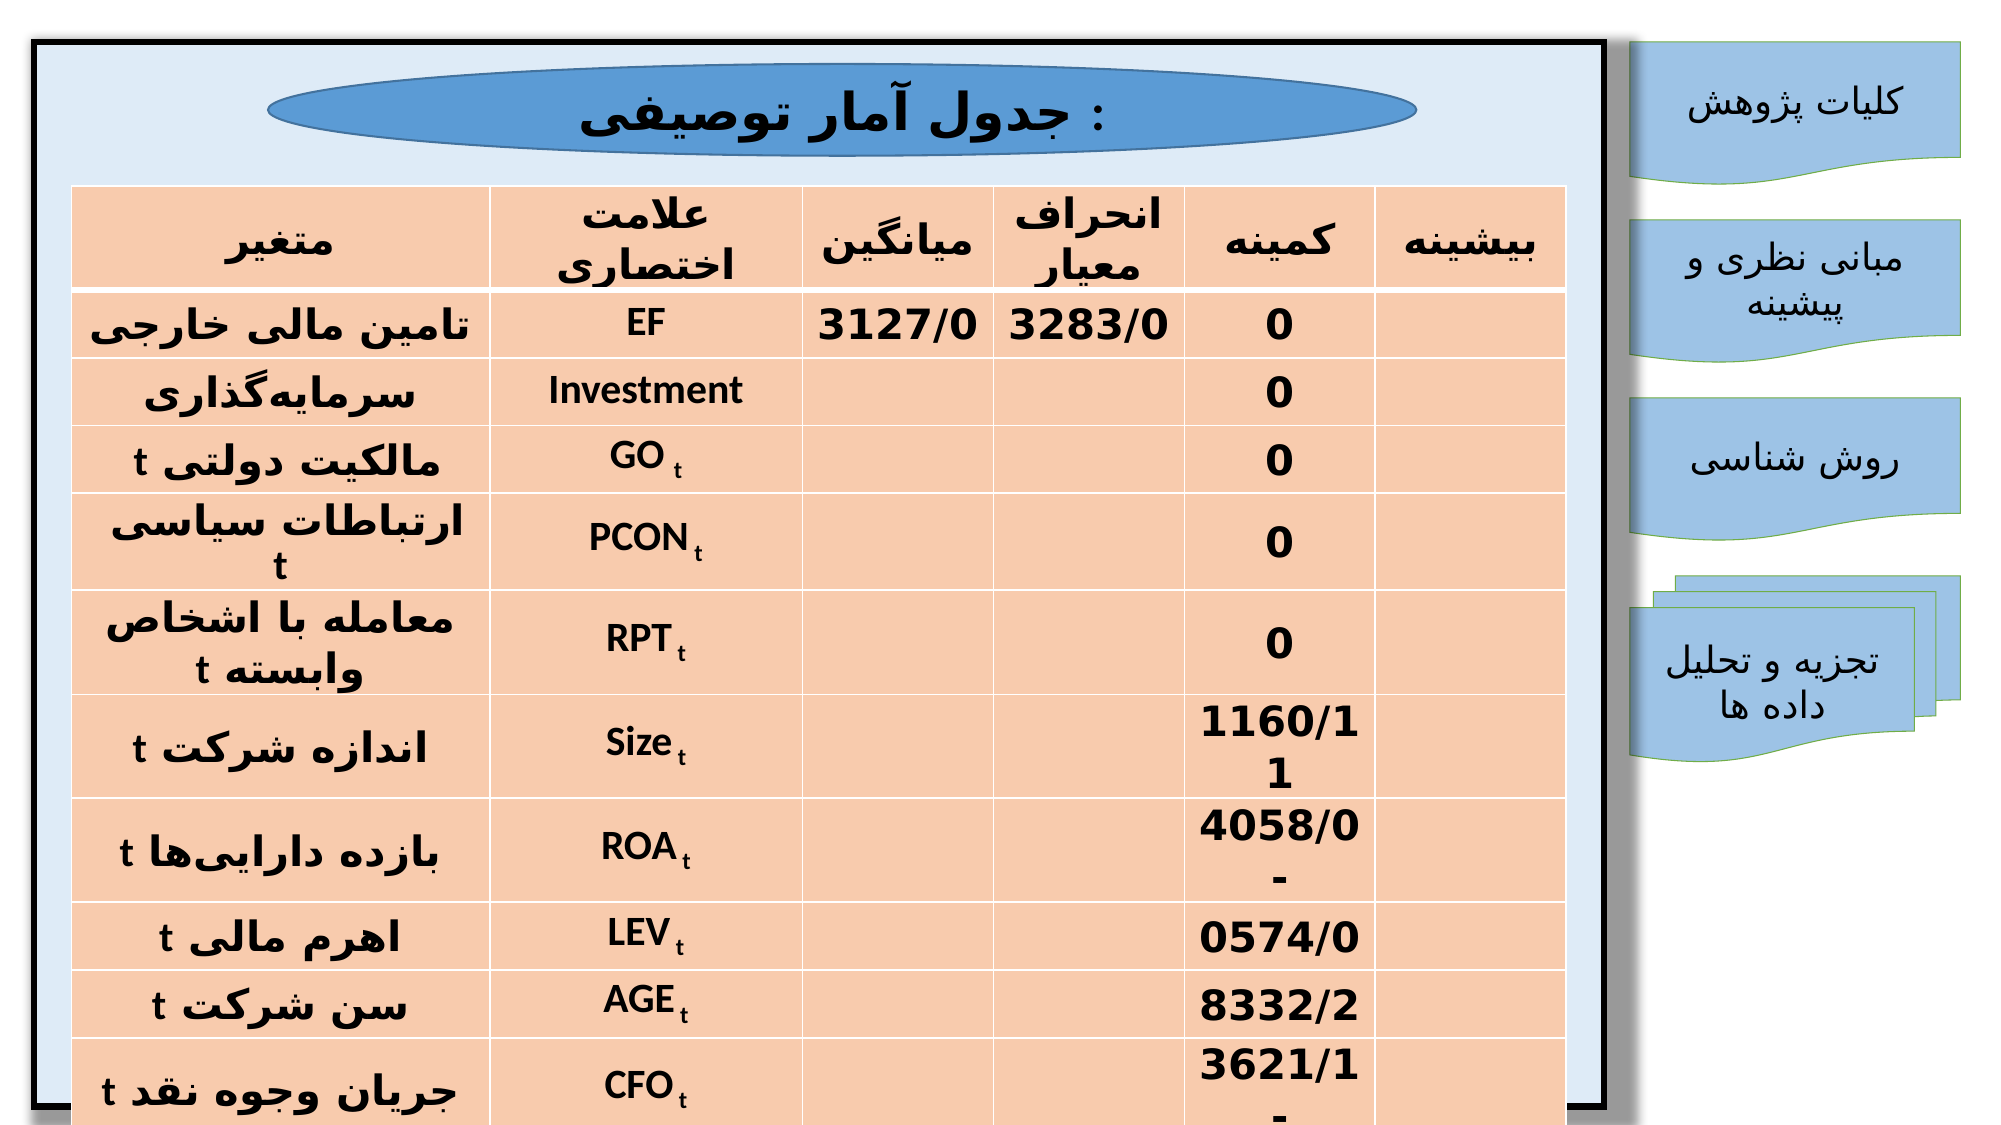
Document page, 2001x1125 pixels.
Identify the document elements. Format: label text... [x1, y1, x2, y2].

table_cell جریان وجوه نقد t [72, 1039, 489, 1125]
table_cell 0 [1185, 293, 1374, 357]
table_header متغیر [72, 187, 489, 287]
table_cell [1376, 591, 1565, 694]
table_cell [1376, 293, 1565, 357]
table_cell سن شرکت t [72, 971, 489, 1037]
table_cell [803, 971, 993, 1037]
table_header بیشینه [1376, 187, 1565, 287]
table_cell RPT t [491, 591, 802, 694]
table_cell [1376, 494, 1565, 589]
table_cell [994, 695, 1184, 797]
table_cell ارتباطات سیاسی t [72, 494, 489, 589]
table_cell 0 [1185, 426, 1374, 492]
table_cell [1376, 426, 1565, 492]
table_cell اهرم مالی t [72, 903, 489, 969]
table_cell معامله با اشخاص وابسته t [72, 591, 489, 694]
table_cell Size t [491, 695, 802, 797]
table_cell ROA t [491, 799, 802, 901]
table_cell AGE t [491, 971, 802, 1037]
table_cell [803, 591, 993, 694]
table_cell 3621/1- [1185, 1039, 1374, 1125]
text_box تجزیه و تحلیل داده ها [1642, 575, 1961, 763]
table_cell بازده دارایی‌ها t [72, 799, 489, 901]
table_cell سرمایه‌گذاری [72, 359, 489, 425]
table_cell [803, 359, 993, 425]
text_box مبانی نظری و پیشینه [1642, 219, 1961, 363]
table_cell [994, 426, 1184, 492]
table_cell 0 [1185, 359, 1374, 425]
text_box [33, 41, 1605, 1108]
table_cell [1376, 1039, 1565, 1125]
table_cell [1376, 359, 1565, 425]
table_cell [1376, 971, 1565, 1037]
table_cell [1376, 903, 1565, 969]
table_cell [994, 591, 1184, 694]
table_cell 1160/11 [1185, 695, 1374, 797]
table_cell 0 [1185, 494, 1374, 589]
table_cell EF [491, 293, 802, 357]
table_cell [803, 494, 993, 589]
table_cell [994, 359, 1184, 425]
table_cell Investment [491, 359, 802, 425]
table_cell تامین مالی خارجی [72, 293, 489, 357]
table_cell [803, 903, 993, 969]
table_cell CFO t [491, 1039, 802, 1125]
table_header میانگین [803, 187, 993, 287]
table_cell مالکیت دولتی t [72, 426, 489, 492]
table_cell [803, 1039, 993, 1125]
table_cell LEV t [491, 903, 802, 969]
table_cell [994, 1039, 1184, 1125]
table_cell [803, 426, 993, 492]
table_cell [994, 971, 1184, 1037]
table_cell [994, 494, 1184, 589]
table_cell [994, 903, 1184, 969]
table_header علامت اختصاری [491, 187, 802, 287]
table_cell [803, 799, 993, 901]
table_cell [803, 695, 993, 797]
table_cell 0574/0 [1185, 903, 1374, 969]
table_cell [1376, 799, 1565, 901]
table_cell [1376, 695, 1565, 797]
table_cell 0 [1185, 591, 1374, 694]
text_box کلیات پژوهش [1641, 41, 1961, 185]
table_cell 4058/0- [1185, 799, 1374, 901]
table_cell اندازه شرکت t [72, 695, 489, 797]
text_box روش شناسی [1642, 397, 1961, 541]
table_header انحراف معیار [994, 187, 1184, 287]
text_box جدول آمار توصیفی : [266, 62, 1418, 157]
table_header کمینه [1185, 187, 1374, 287]
table_cell PCON t [491, 494, 802, 589]
table_cell [994, 799, 1184, 901]
table_cell 3127/0 [803, 293, 993, 357]
table_cell 3283/0 [994, 293, 1184, 357]
table_cell 8332/2 [1185, 971, 1374, 1037]
table_cell GO t [491, 426, 802, 492]
